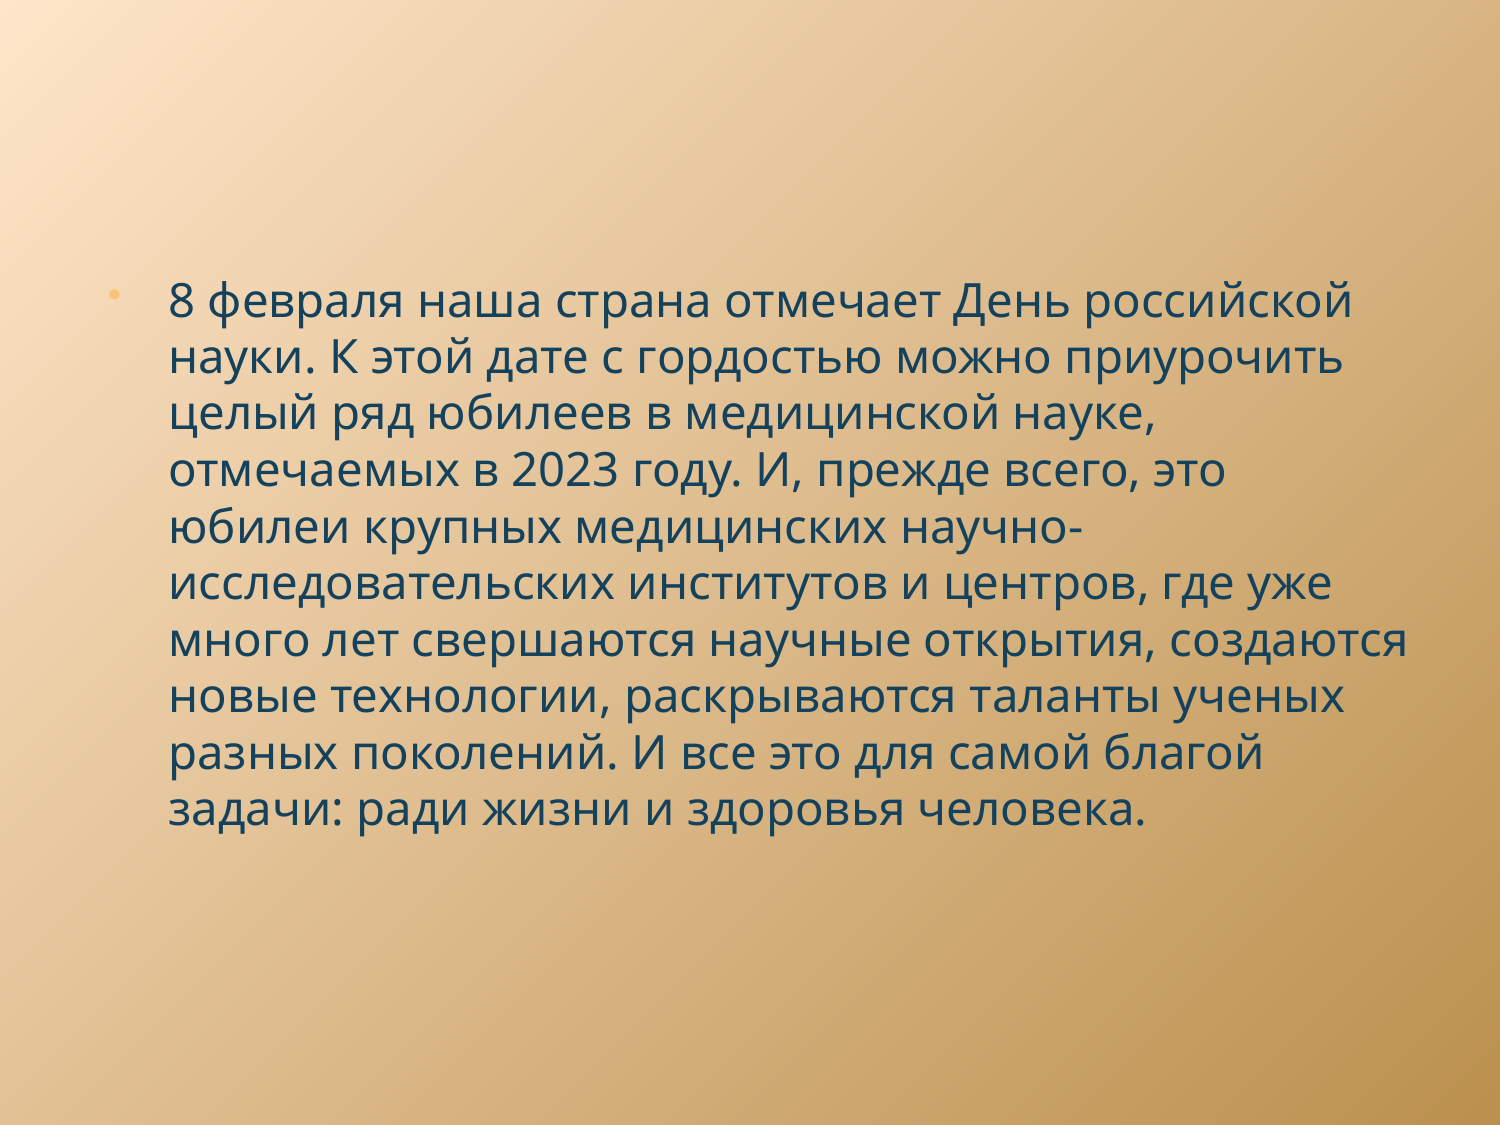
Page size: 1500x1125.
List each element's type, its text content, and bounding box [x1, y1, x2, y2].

list 8 февраля наша страна отмечает День российской науки. К этой дате с гордостью можно приурочить целый ряд юбилеев в медицинской науке, отмечаемых в 2023 году. И, прежде всего, это юбилеи крупных медицинских научно-исследовательских институтов и центров, где уже много лет свершаются научные открытия, создаются новые технологии, раскрываются таланты ученых разных поколений. И все это для самой благой задачи: ради жизни и здоровья человека. [75, 262, 1425, 870]
